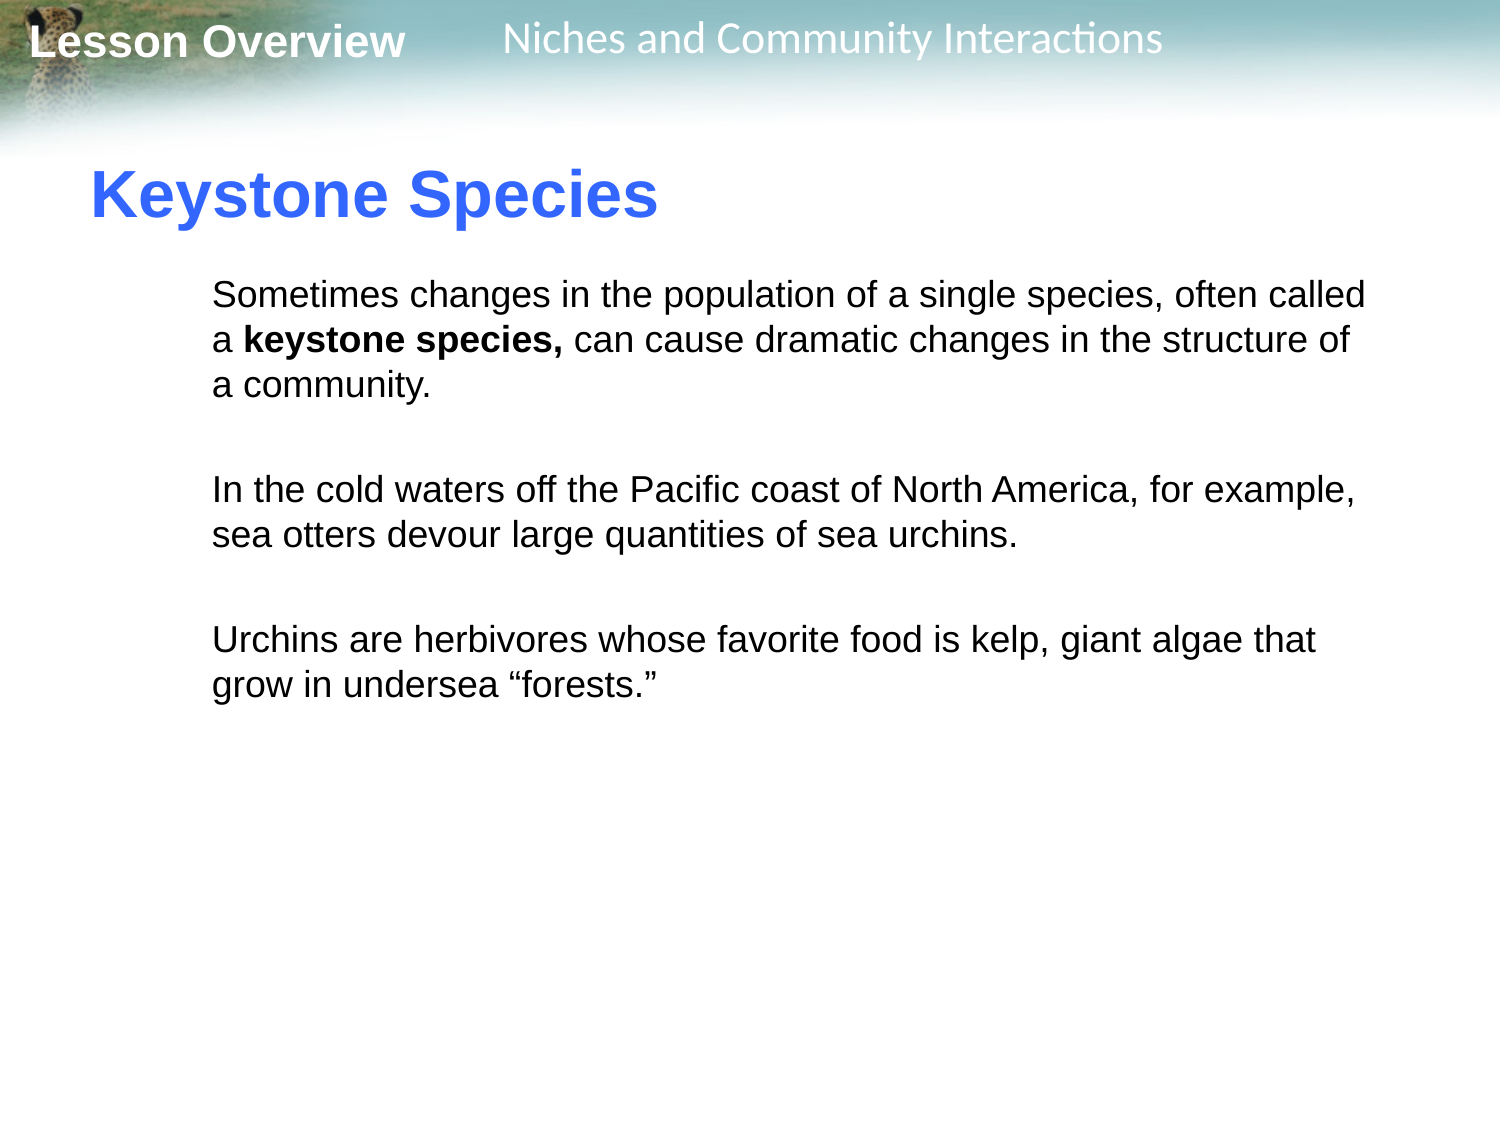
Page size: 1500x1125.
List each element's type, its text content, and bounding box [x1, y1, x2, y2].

title Keystone Species [75, 125, 1425, 258]
list Sometimes changes in the population of a single species, often called a keystone species, can cause dramatic changes in the structure of a community. In the cold waters off the Pacific coast of North America, for example, sea otters devour large quantities of sea urchins. Urchins are herbivores whose favorite food is kelp, giant algae that grow in undersea “forests.” [75, 262, 1388, 1005]
picture [0, 0, 1500, 157]
